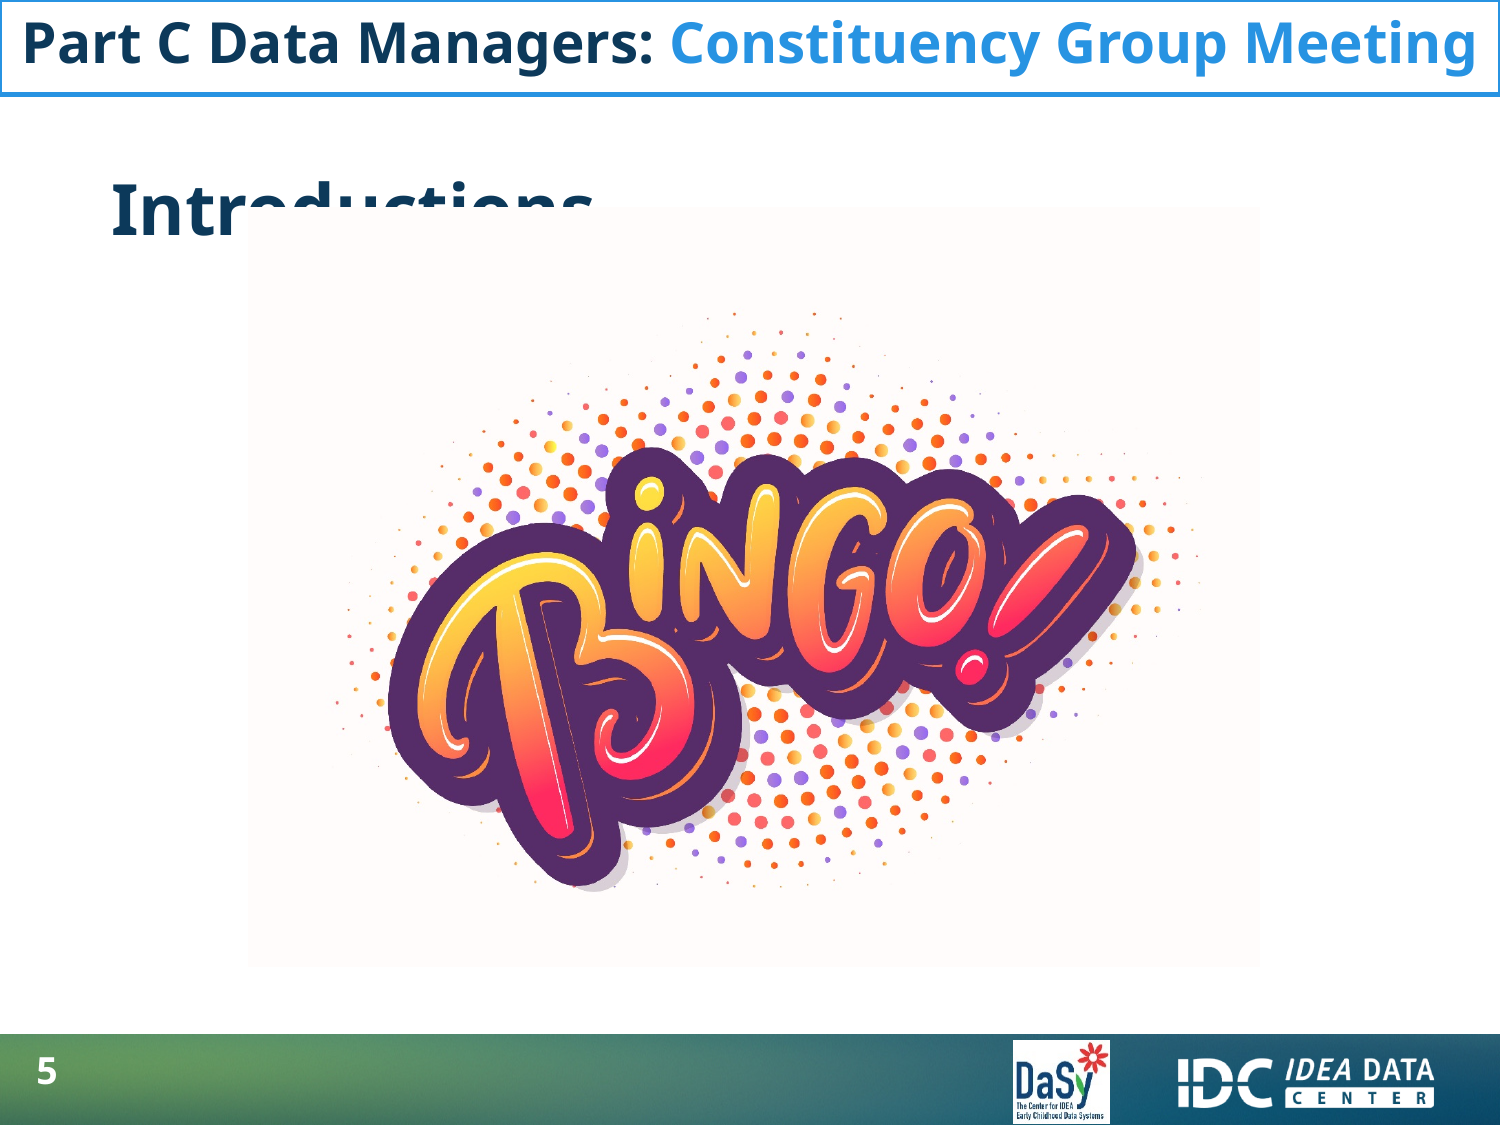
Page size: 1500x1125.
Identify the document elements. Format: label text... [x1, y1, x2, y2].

text_box Part C Data Managers: Constituency Group Meeting [0, 0, 1500, 95]
picture [0, 1034, 1500, 1125]
title Introductions [96, 95, 1425, 258]
slide_number 4 [11, 1042, 73, 1103]
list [247, 207, 1260, 967]
